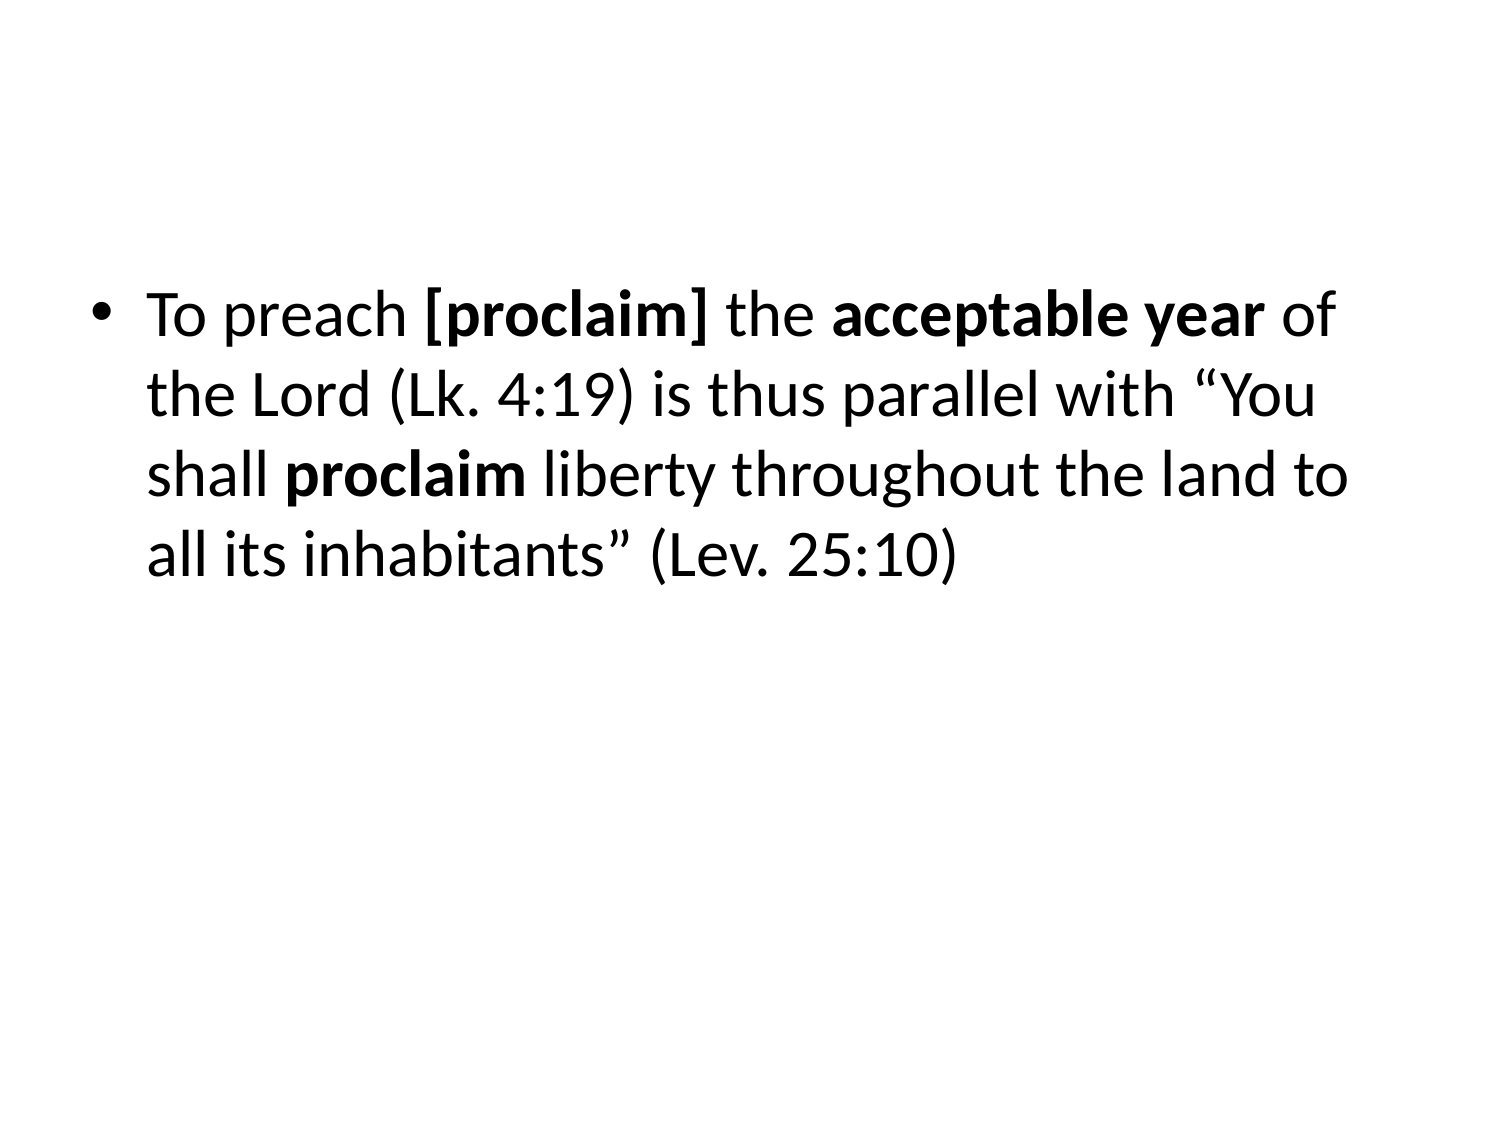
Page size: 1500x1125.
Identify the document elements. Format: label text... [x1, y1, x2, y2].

list To preach [proclaim] the acceptable year of the Lord (Lk. 4:19) is thus parallel with “You shall proclaim liberty throughout the land to all its inhabitants” (Lev. 25:10) [75, 262, 1425, 1005]
